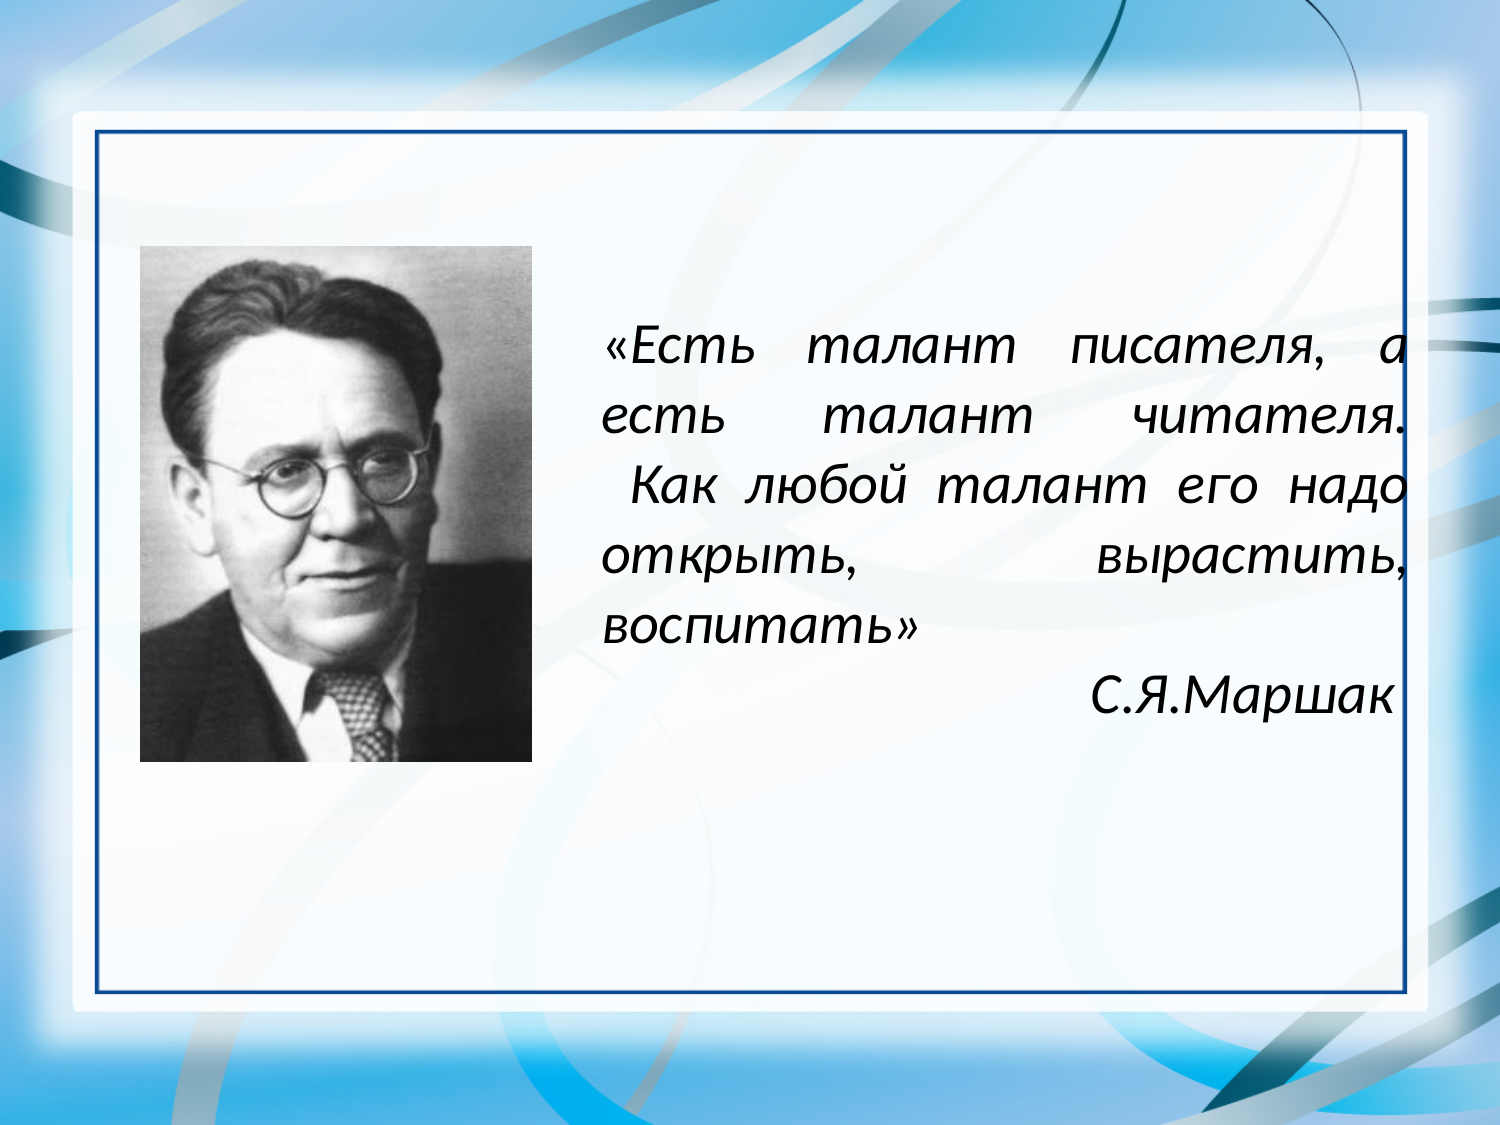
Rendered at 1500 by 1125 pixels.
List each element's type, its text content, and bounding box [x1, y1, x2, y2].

title «Есть талант писателя, а есть талант читателя. Как любой талант его надо открыть, вырастить, воспитать» С.Я.Маршак [585, 269, 1425, 762]
picture [0, 0, 1500, 1125]
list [140, 245, 532, 762]
